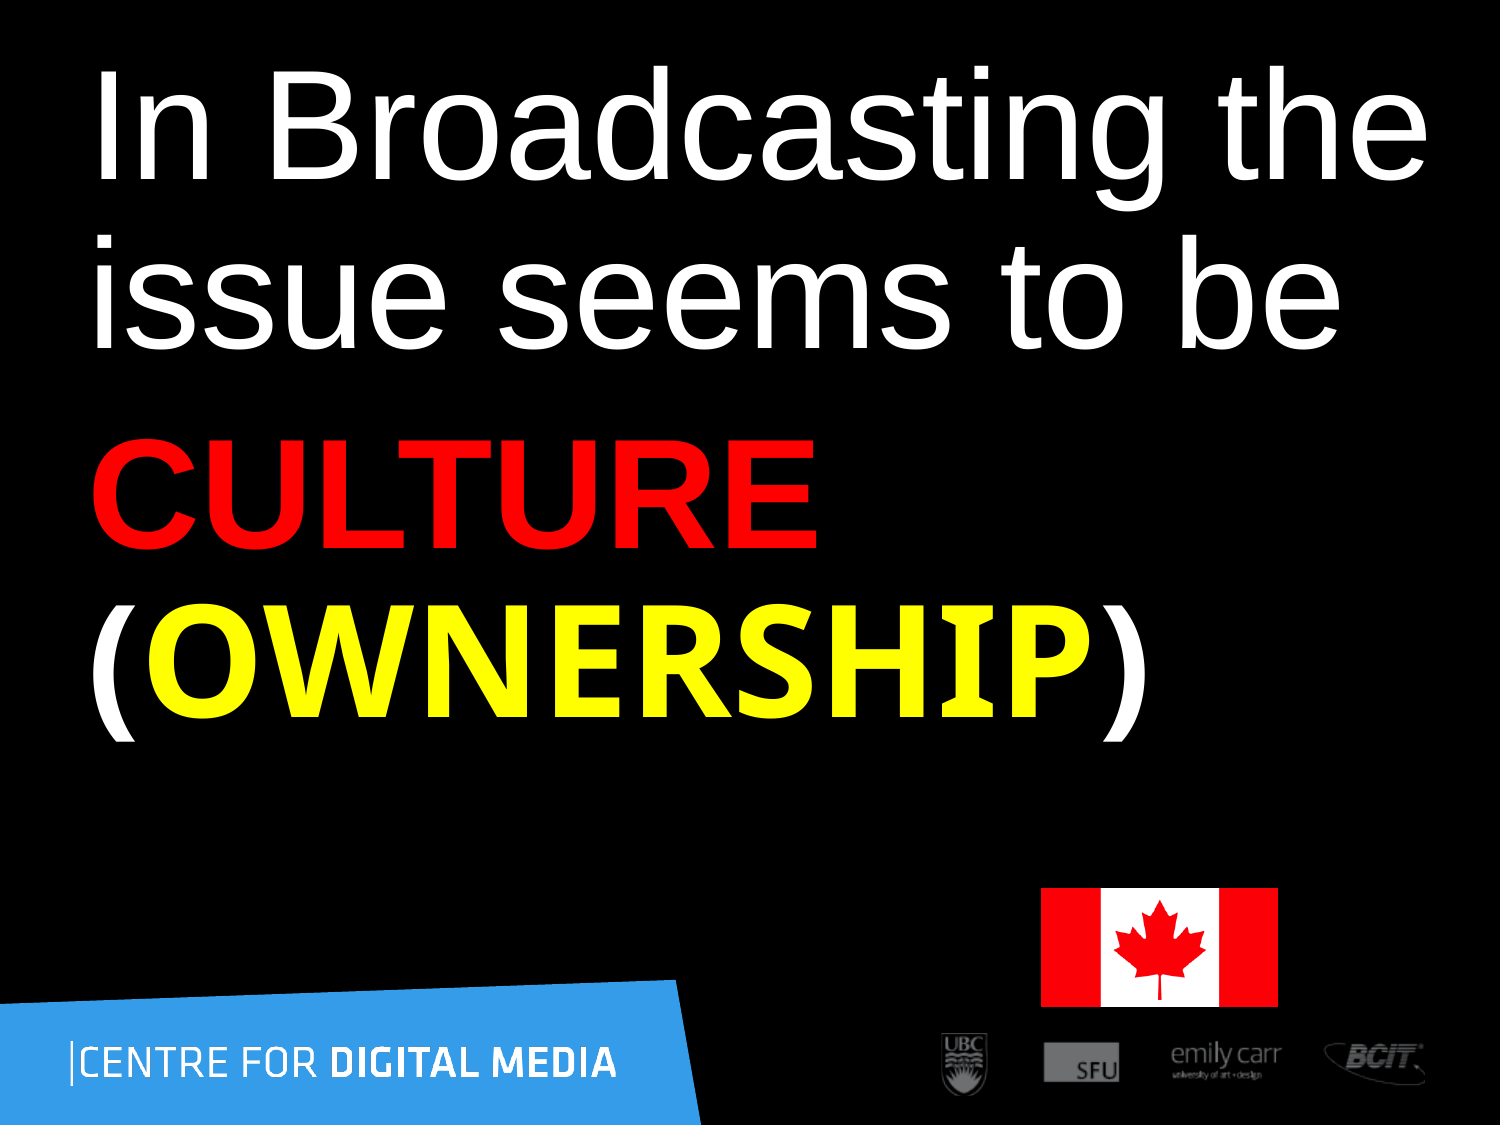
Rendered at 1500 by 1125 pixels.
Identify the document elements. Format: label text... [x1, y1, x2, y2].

picture [1041, 888, 1278, 1007]
list In Broadcasting the issue seems to be CULTURE (OWNERSHIP) [75, 31, 1468, 889]
